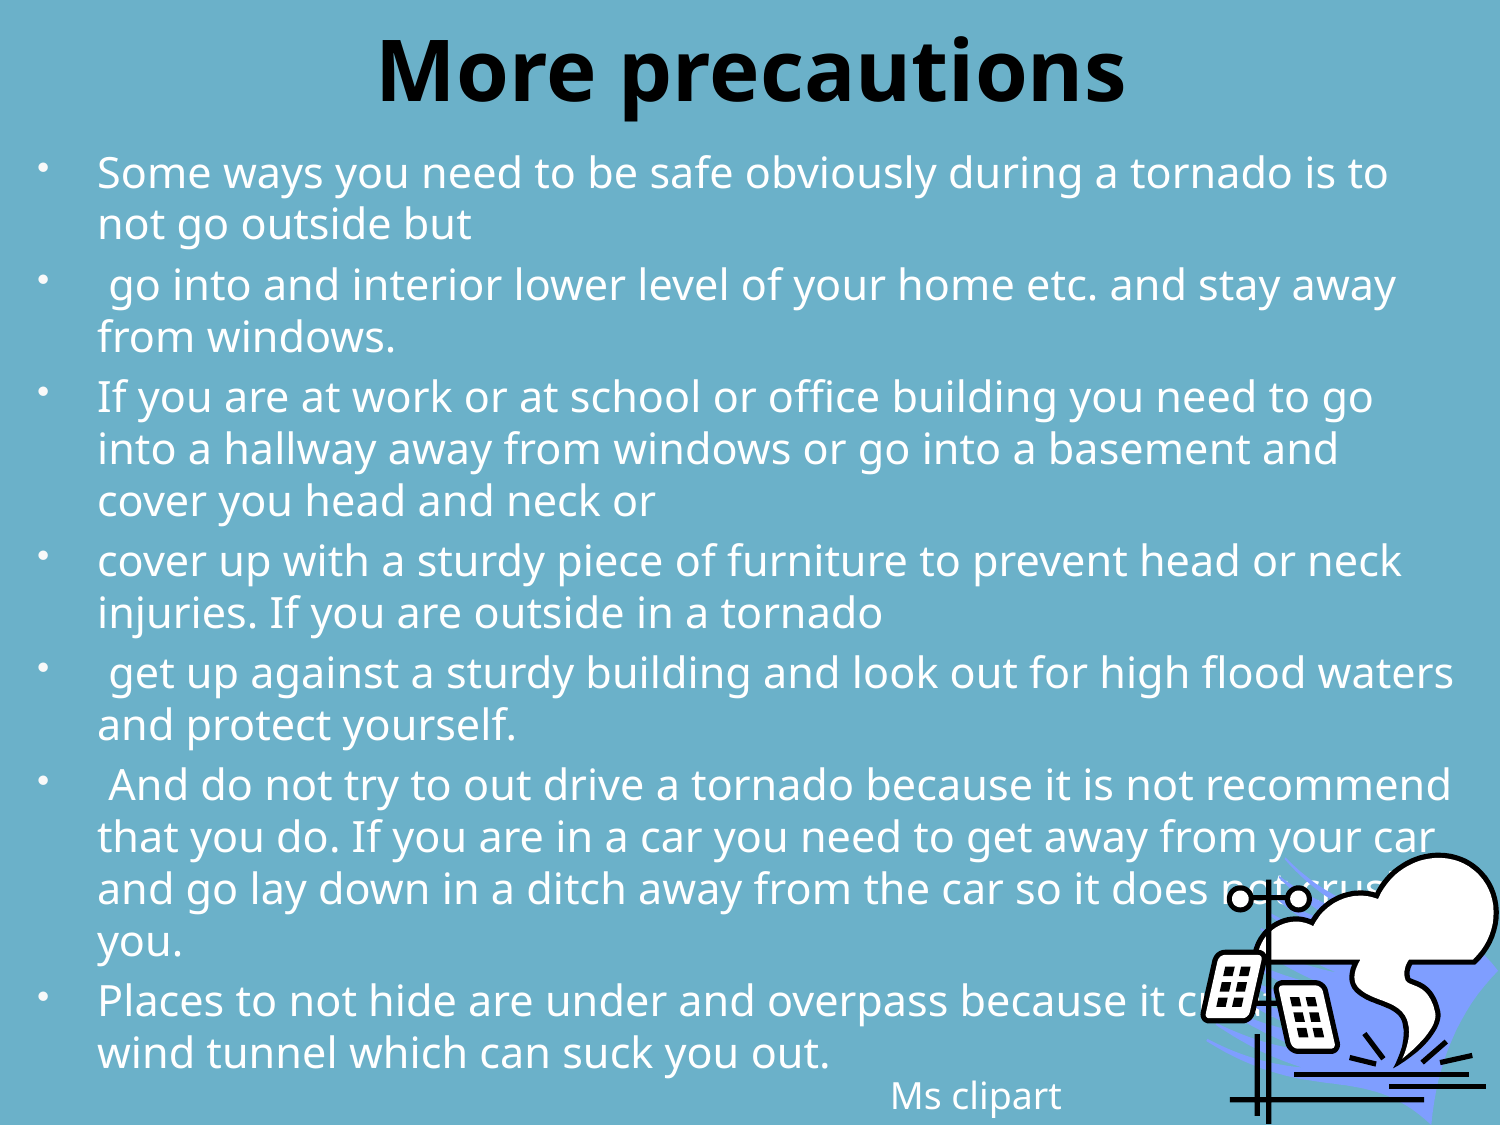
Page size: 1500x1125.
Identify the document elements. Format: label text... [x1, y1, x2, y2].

picture [1199, 852, 1500, 1125]
list Some ways you need to be safe obviously during a tornado is to not go outside but go into and interior lower level of your home etc. and stay away from windows. If you are at work or at school or office building you need to go into a hallway away from windows or go into a basement and cover you head and neck or cover up with a sturdy piece of furniture to prevent head or neck injuries. If you are outside in a tornado get up against a sturdy building and look out for high flood waters and protect yourself. And do not try to out drive a tornado because it is not recommend that you do. If you are in a car you need to get away from your car and go lay down in a ditch away from the car so it does not crush you. Places to not hide are under and overpass because it creates a wind tunnel which can suck you out. [4, 137, 1475, 1095]
title More precautions [87, 0, 1438, 137]
text_box Ms clipart [875, 1064, 1199, 1125]
